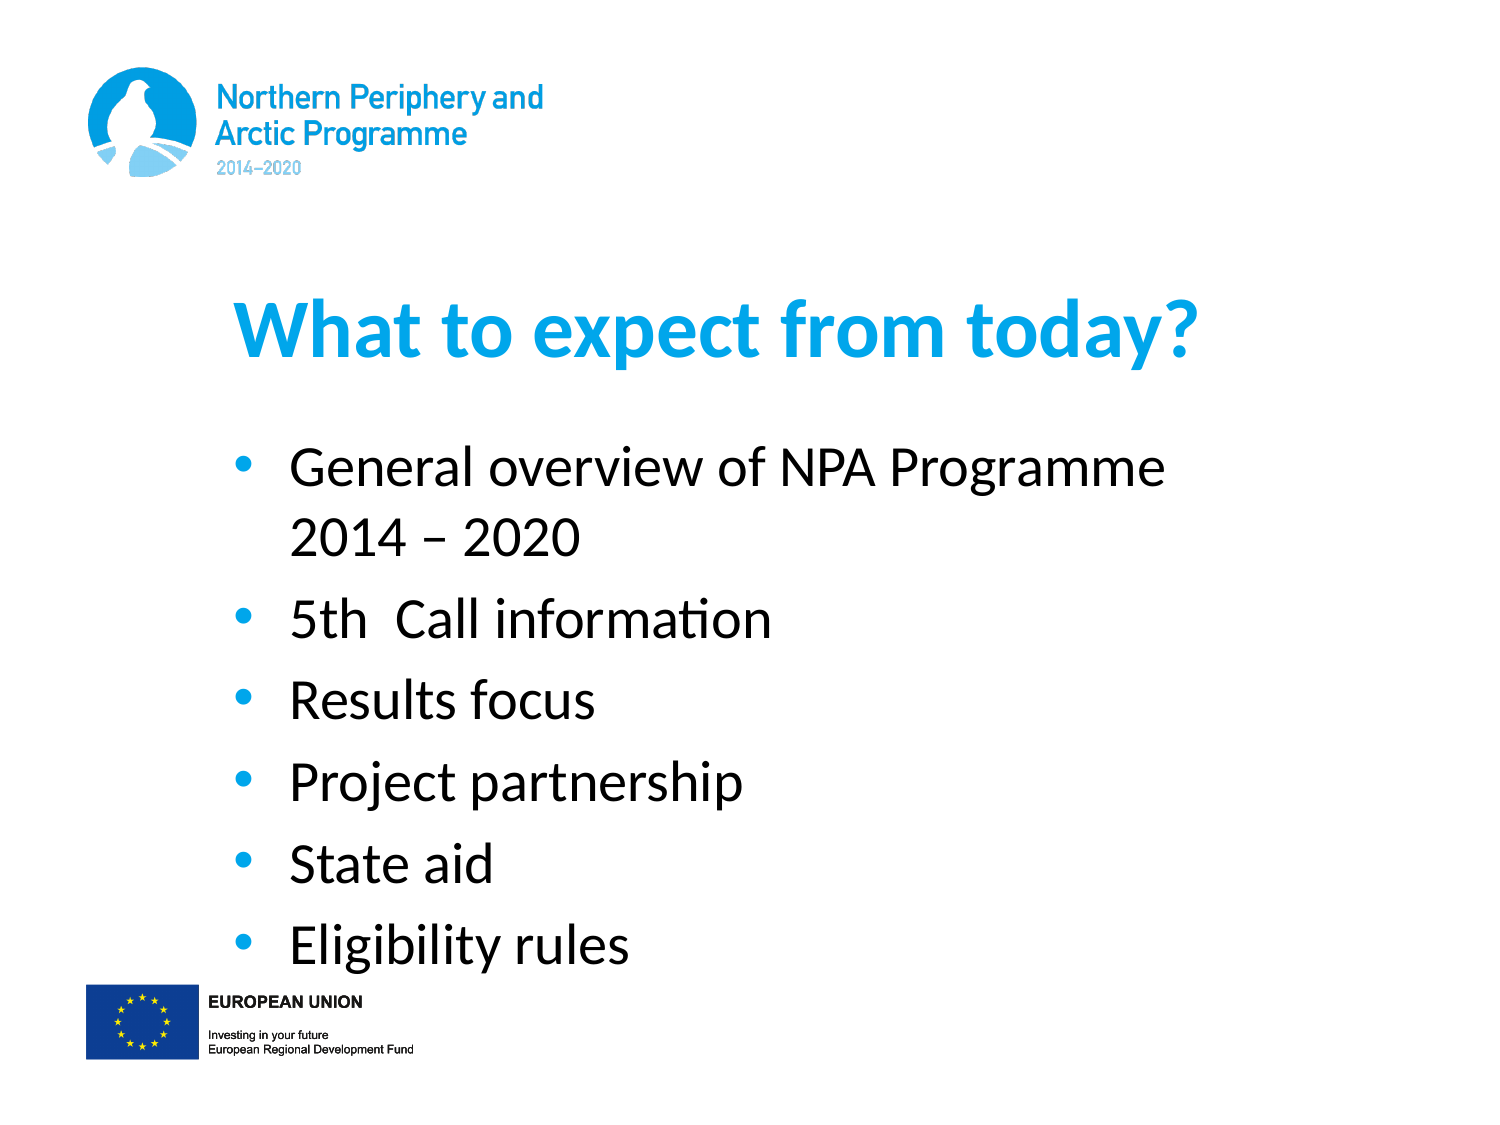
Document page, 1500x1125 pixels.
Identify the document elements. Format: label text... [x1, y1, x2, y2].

picture [76, 978, 413, 1067]
title What to expect from today? [218, 263, 1282, 386]
list General overview of NPA Programme 2014 – 2020 5th Call information Results focus Project partnership State aid Eligibility rules [218, 420, 1282, 953]
picture [88, 67, 133, 111]
picture [88, 67, 561, 177]
